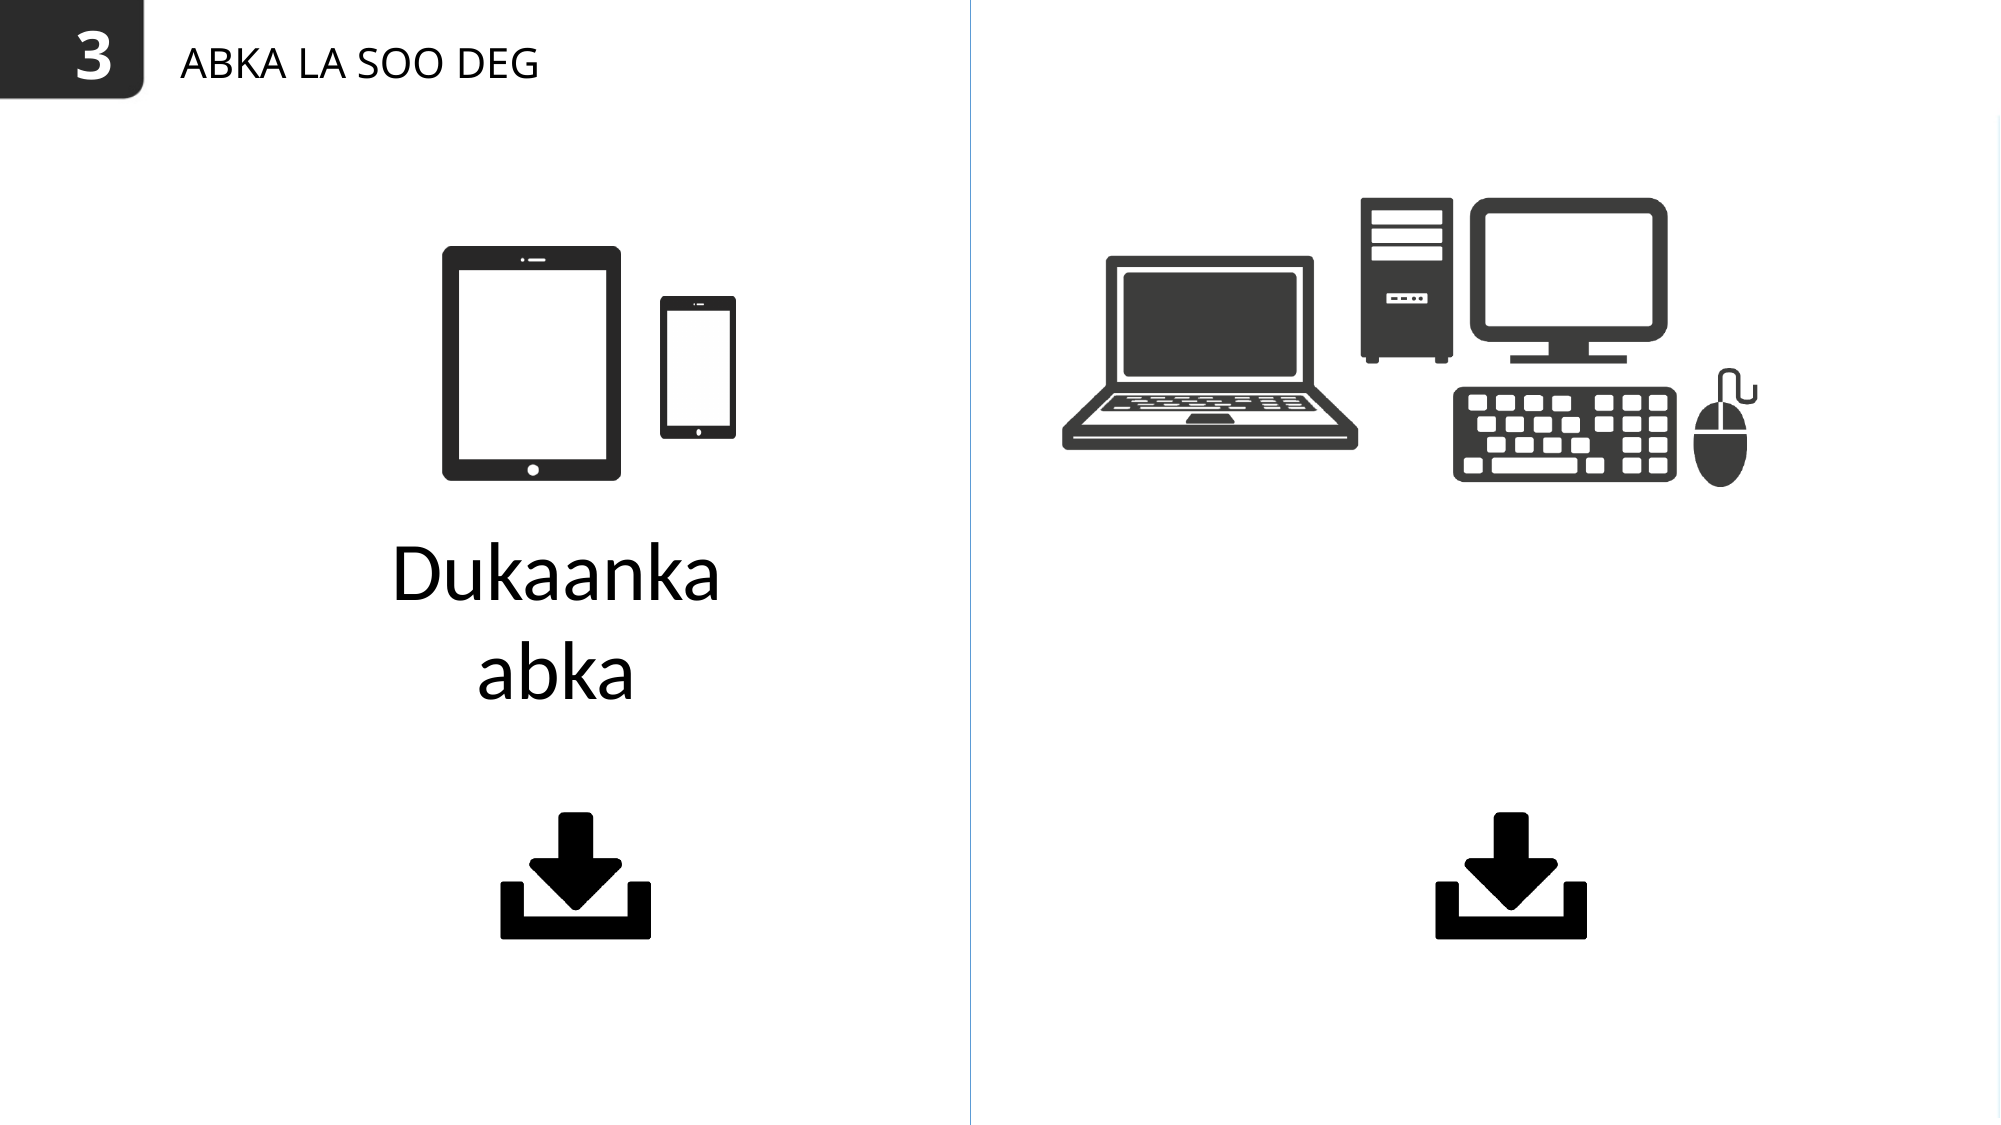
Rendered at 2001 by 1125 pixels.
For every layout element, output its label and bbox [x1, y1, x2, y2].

text_box [442, 246, 736, 481]
text_box [1047, 187, 1895, 496]
picture [0, 0, 970, 1118]
picture [972, 0, 2000, 1118]
